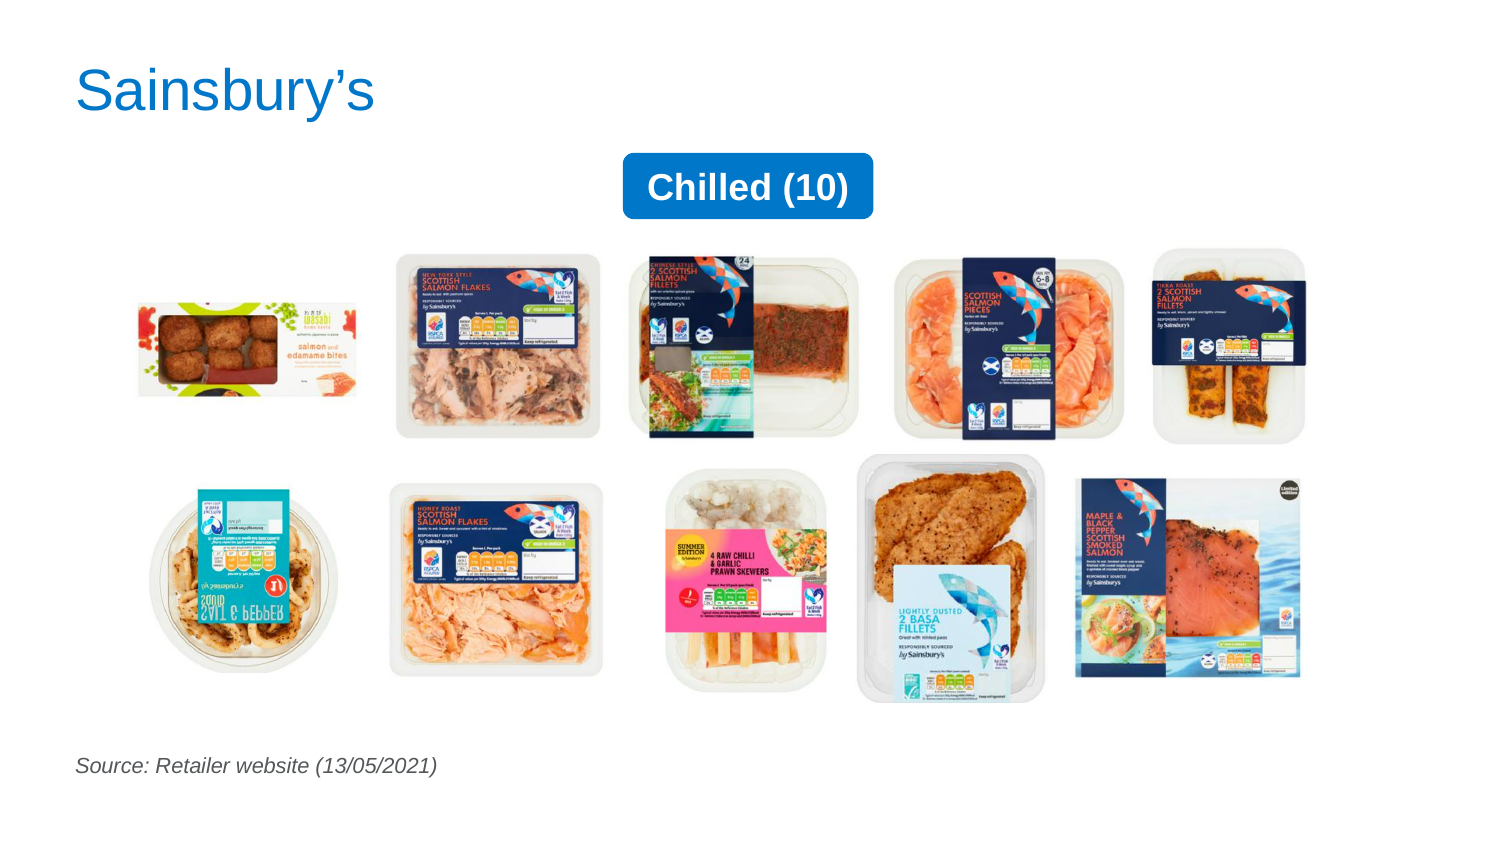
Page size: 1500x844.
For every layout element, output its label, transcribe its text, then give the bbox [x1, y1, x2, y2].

picture [1071, 474, 1304, 681]
picture [621, 253, 868, 444]
text_box Source: Retailer website (13/05/2021) [60, 744, 1437, 786]
picture [385, 251, 607, 444]
picture [855, 454, 1049, 703]
picture [882, 255, 1130, 446]
picture [148, 482, 343, 673]
picture [1144, 243, 1312, 452]
picture [379, 478, 613, 686]
text_box Chilled (10) [622, 152, 874, 220]
picture [129, 295, 362, 406]
title Sainsbury’s [60, 33, 1437, 141]
picture [654, 467, 835, 697]
